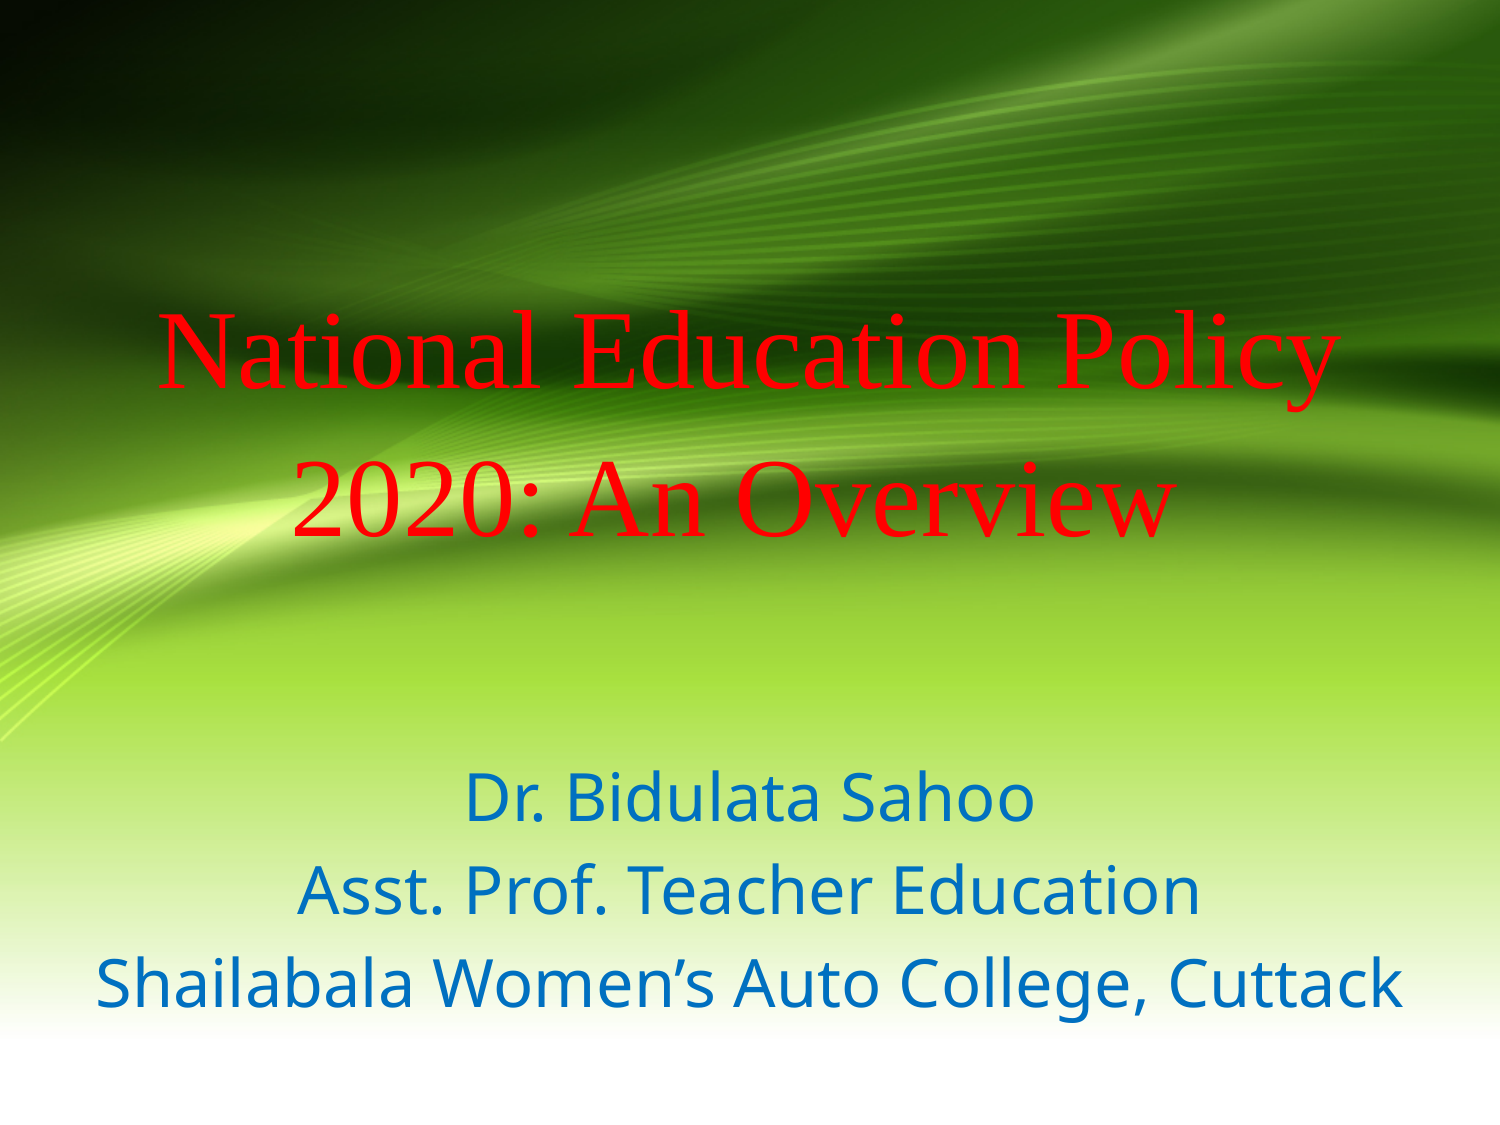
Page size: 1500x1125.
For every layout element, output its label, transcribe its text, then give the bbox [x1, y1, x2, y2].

subtitle Dr. Bidulata Sahoo Asst. Prof. Teacher Education Shailabala Women’s Auto College, Cuttack [76, 746, 1425, 1042]
picture [0, 0, 1500, 1125]
title National Education Policy 2020: An Overview [76, 136, 1424, 701]
